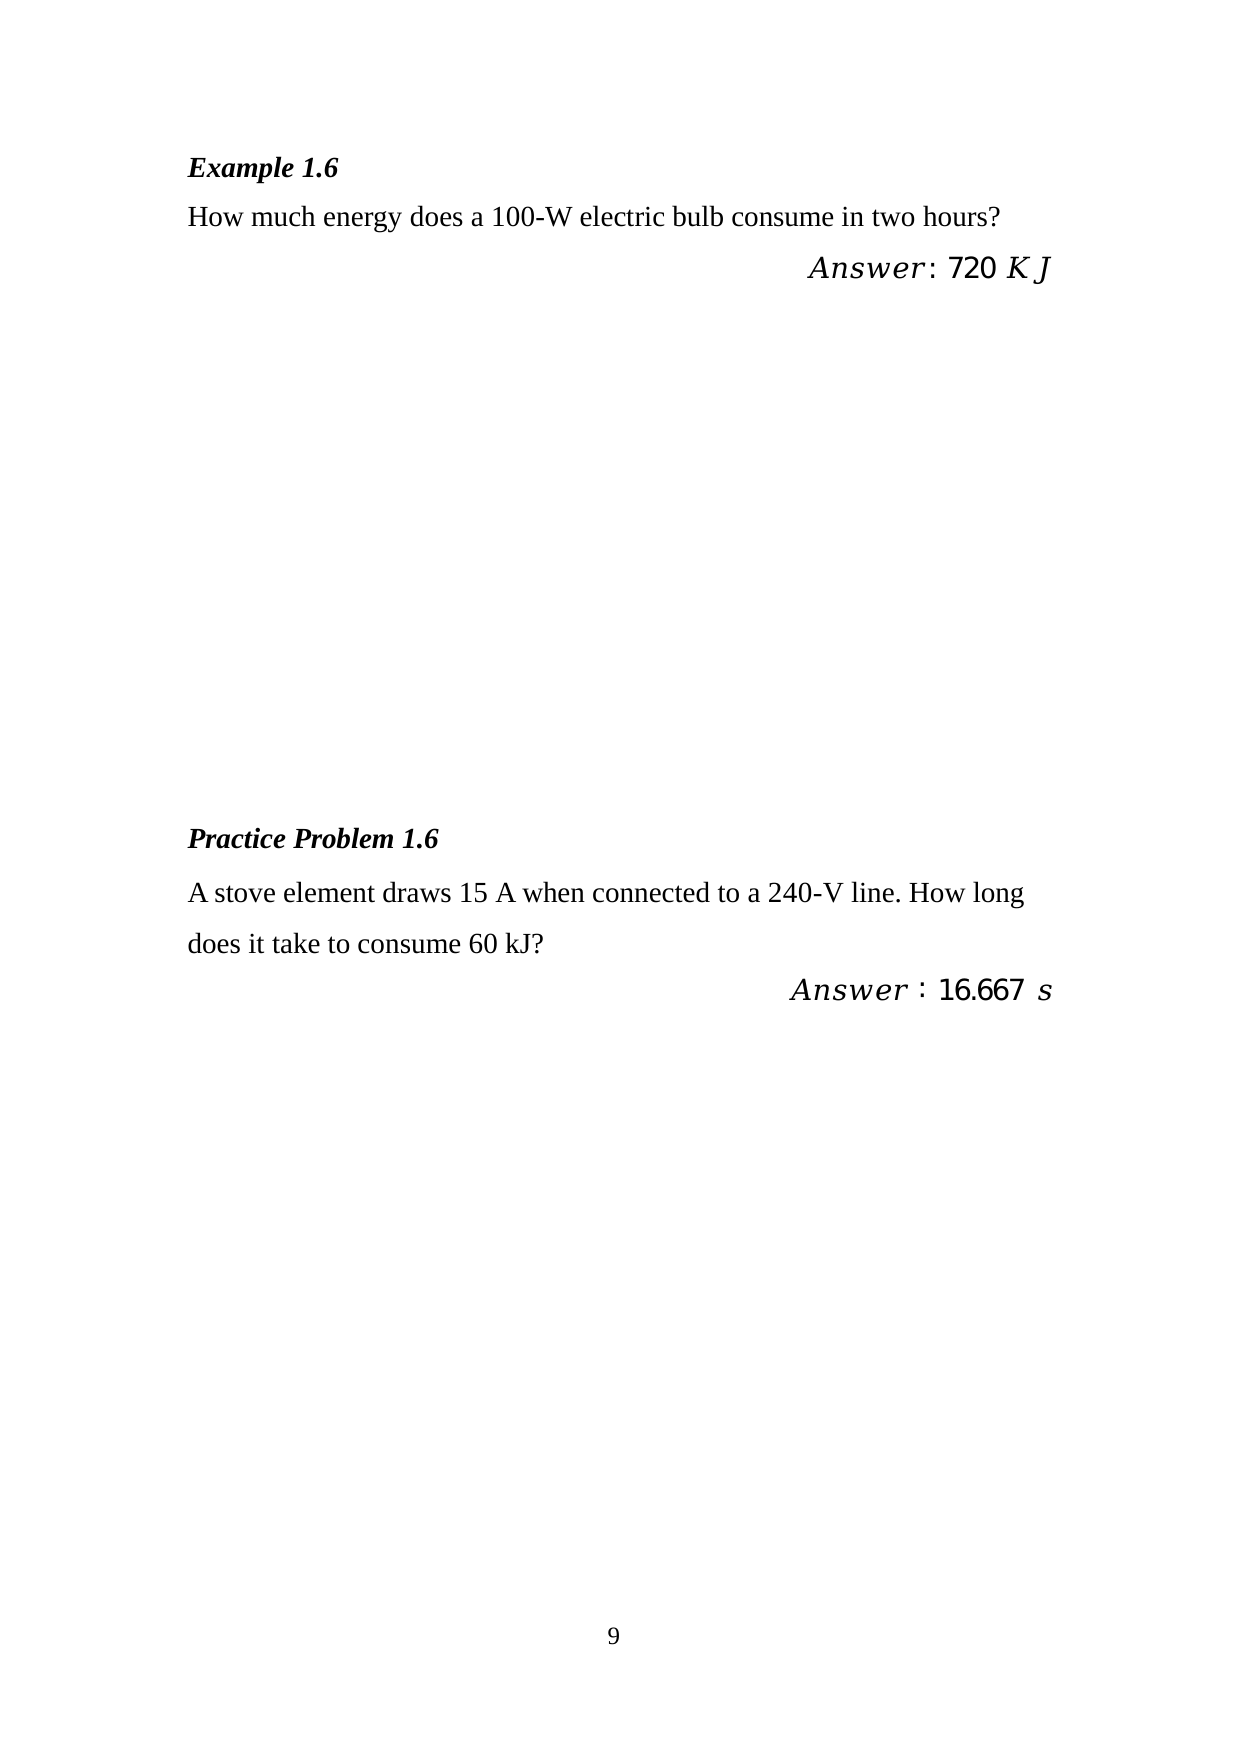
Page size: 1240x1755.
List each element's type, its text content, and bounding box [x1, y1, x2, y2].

text_box Practice Problem 1.6 A stove element draws 15 A when connected to a 240-V line. How long does it take to consume 60 kJ? 𝐴𝑛𝑠𝑤𝑒𝑟 ∶ 16.667 𝑠 [185, 803, 1056, 1007]
text_box Example 1.6 How much energy does a 100-W electric bulb consume in two hours? 𝐴𝑛𝑠𝑤𝑒𝑟: 720 𝐾𝐽 [185, 131, 1055, 284]
slide_number 10 [603, 1619, 637, 1755]
